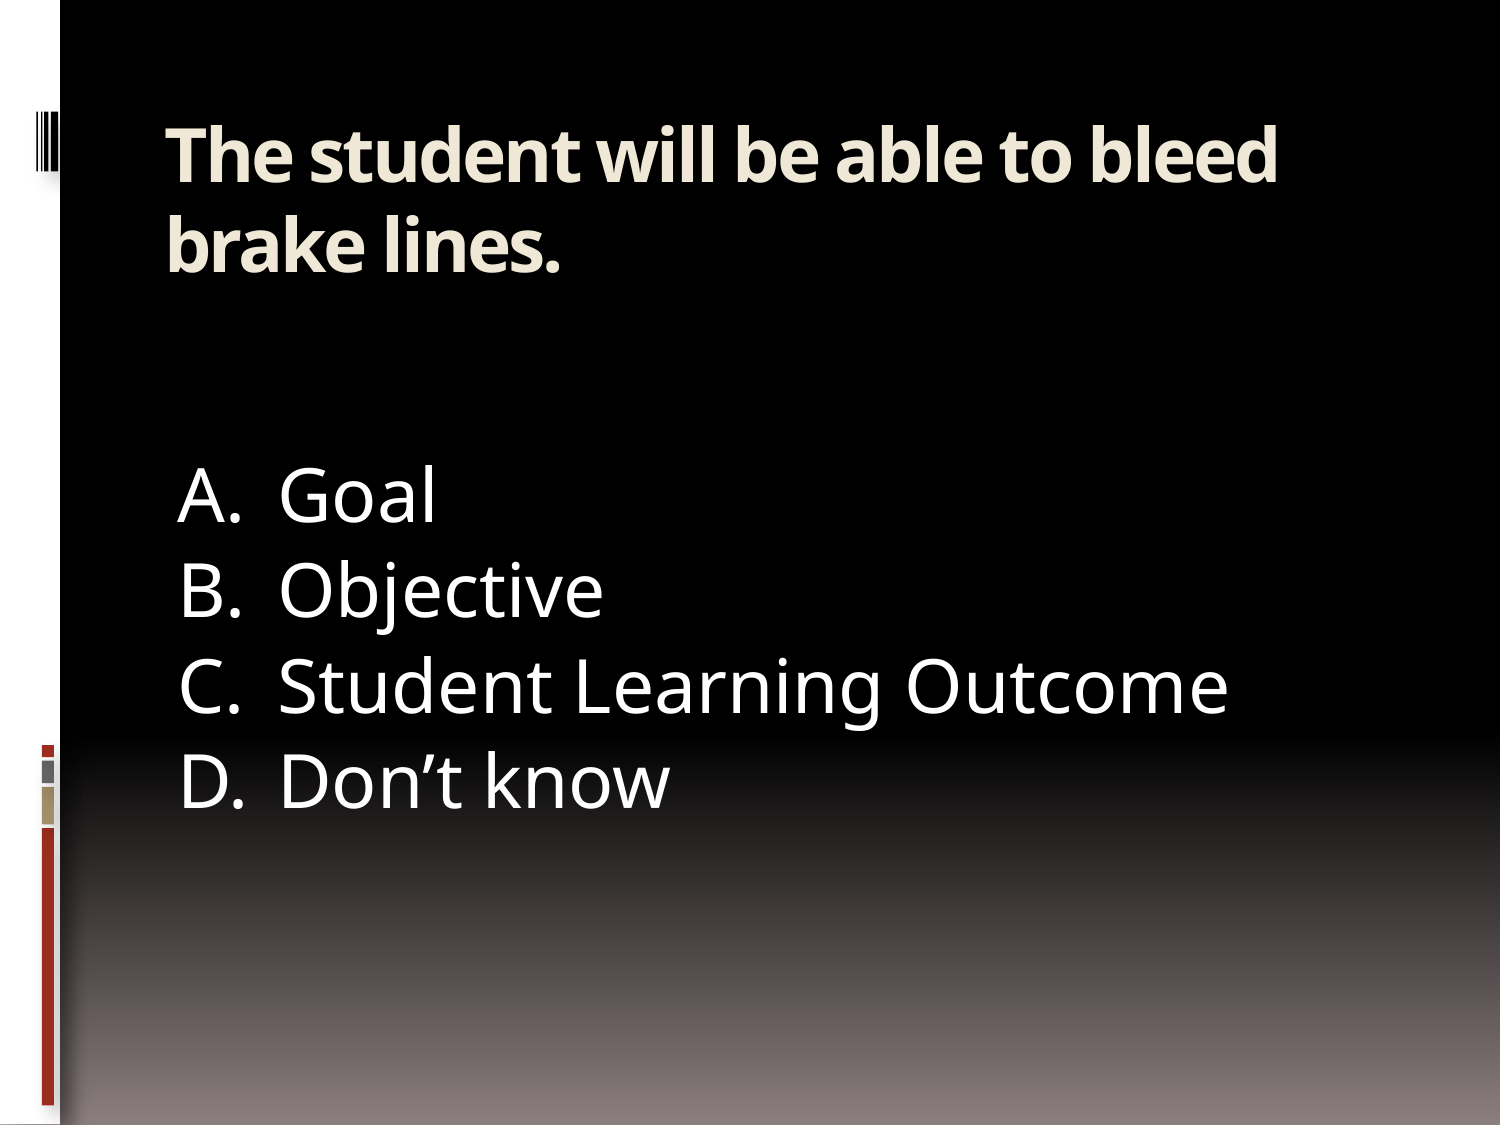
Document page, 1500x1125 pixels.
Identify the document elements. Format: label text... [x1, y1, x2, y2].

list Goal Objective Student Learning Outcome Don’t know [162, 450, 1420, 775]
title The student will be able to bleed brake lines. [150, 99, 1325, 263]
